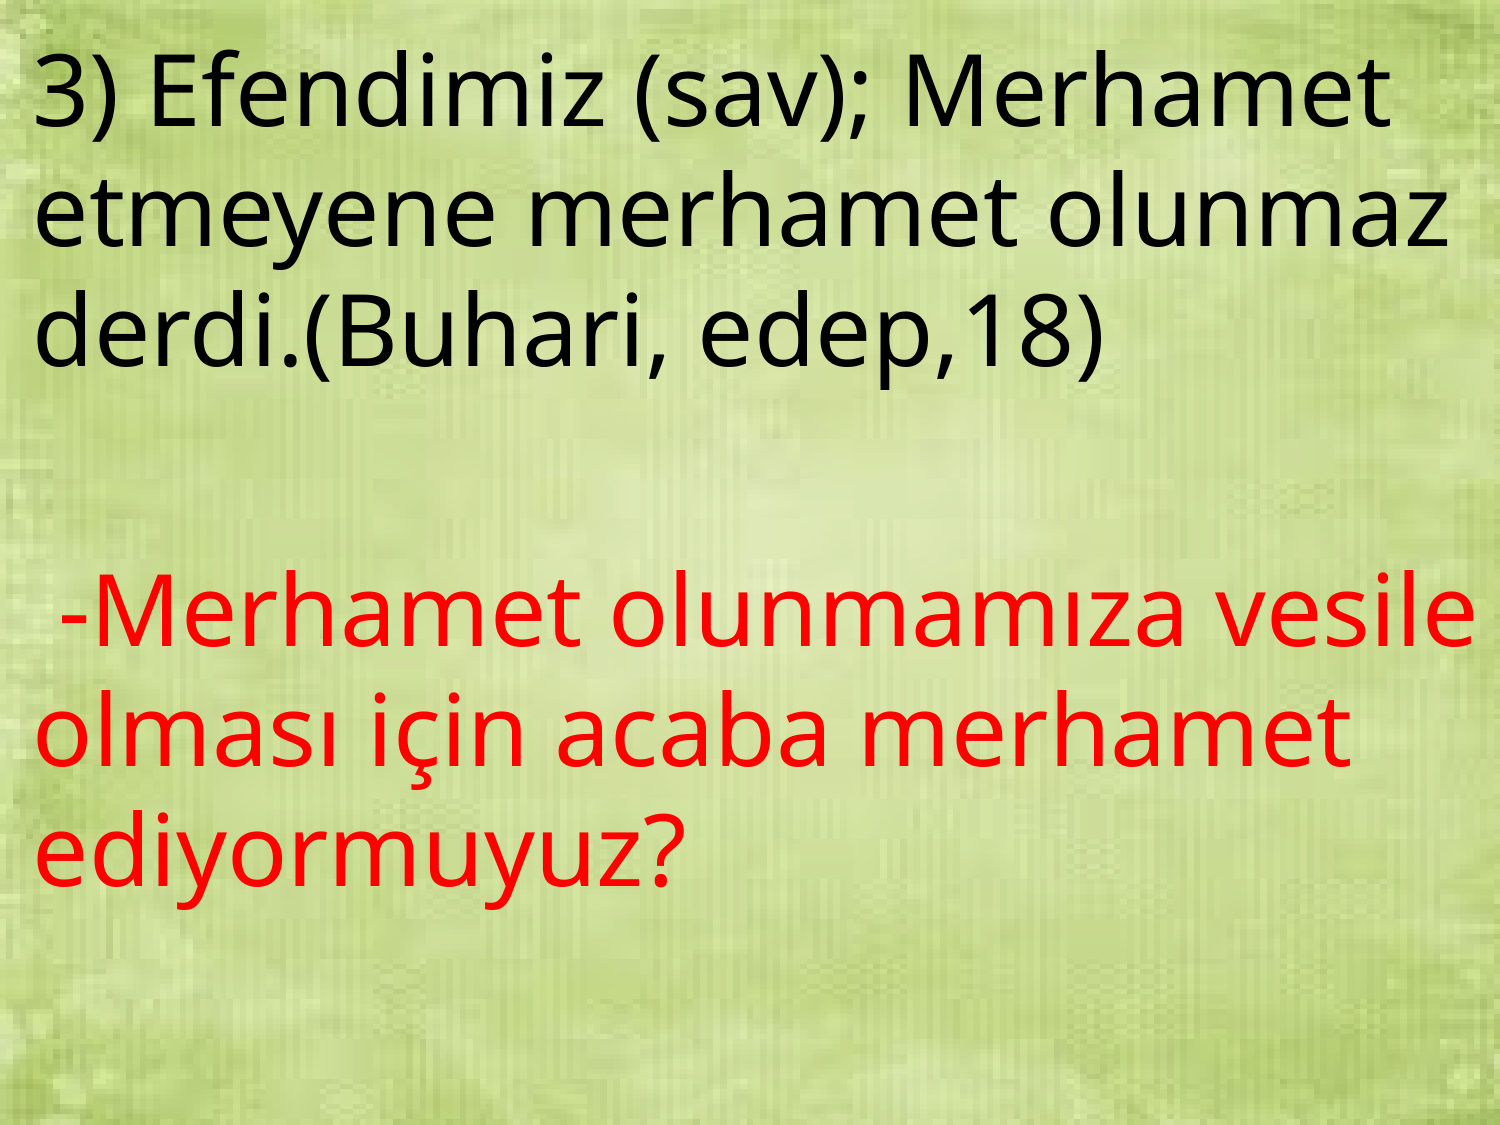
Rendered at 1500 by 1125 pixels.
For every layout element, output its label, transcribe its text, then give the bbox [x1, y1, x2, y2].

list 3) Efendimiz (sav); Merhamet etmeyene merhamet olunmaz derdi.(Buhari, edep,18) -Merhamet olunmamıza vesile olması için acaba merhamet ediyormuyuz? [17, 19, 1500, 1106]
